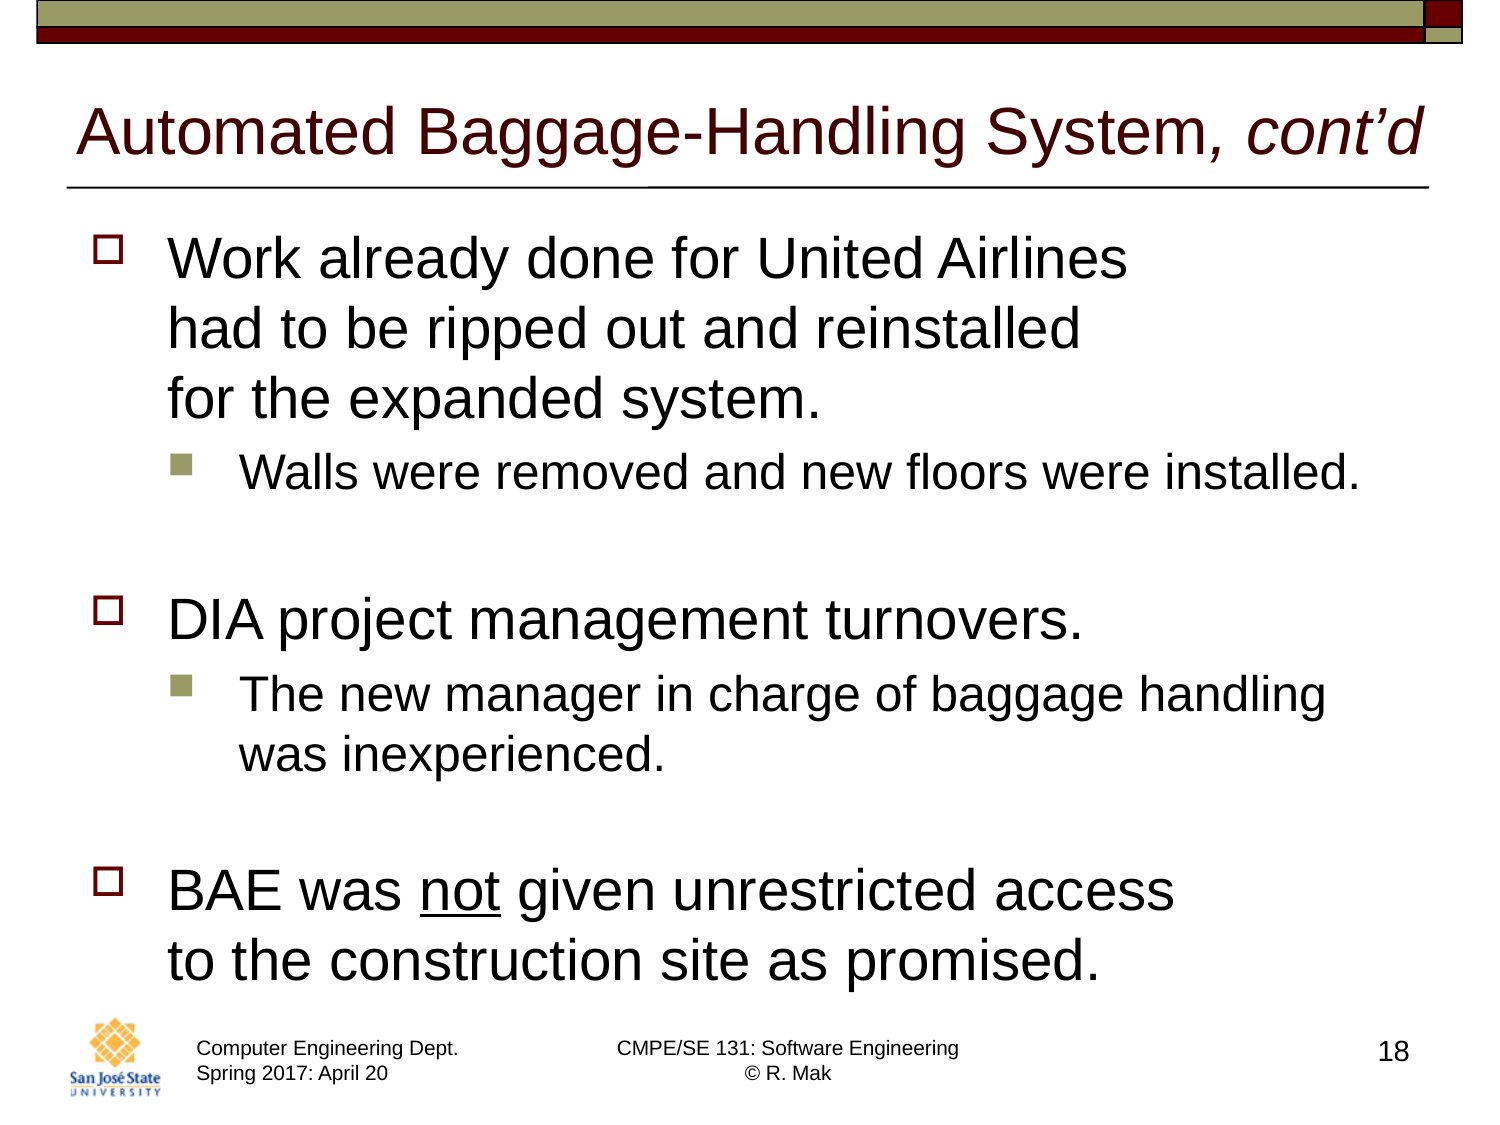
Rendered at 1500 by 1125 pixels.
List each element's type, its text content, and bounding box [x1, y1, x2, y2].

picture [60, 1012, 166, 1112]
slide_number 18 [1112, 1025, 1425, 1100]
list Work already done for United Airlines had to be ripped out and reinstalled for the expanded system. Walls were removed and new floors were installed. DIA project management turnovers. The new manager in charge of baggage handling was inexperienced. BAE was not given unrestricted access to the construction site as promised. [75, 212, 1425, 1006]
title Automated Baggage-Handling System, cont’d [60, 67, 1440, 175]
